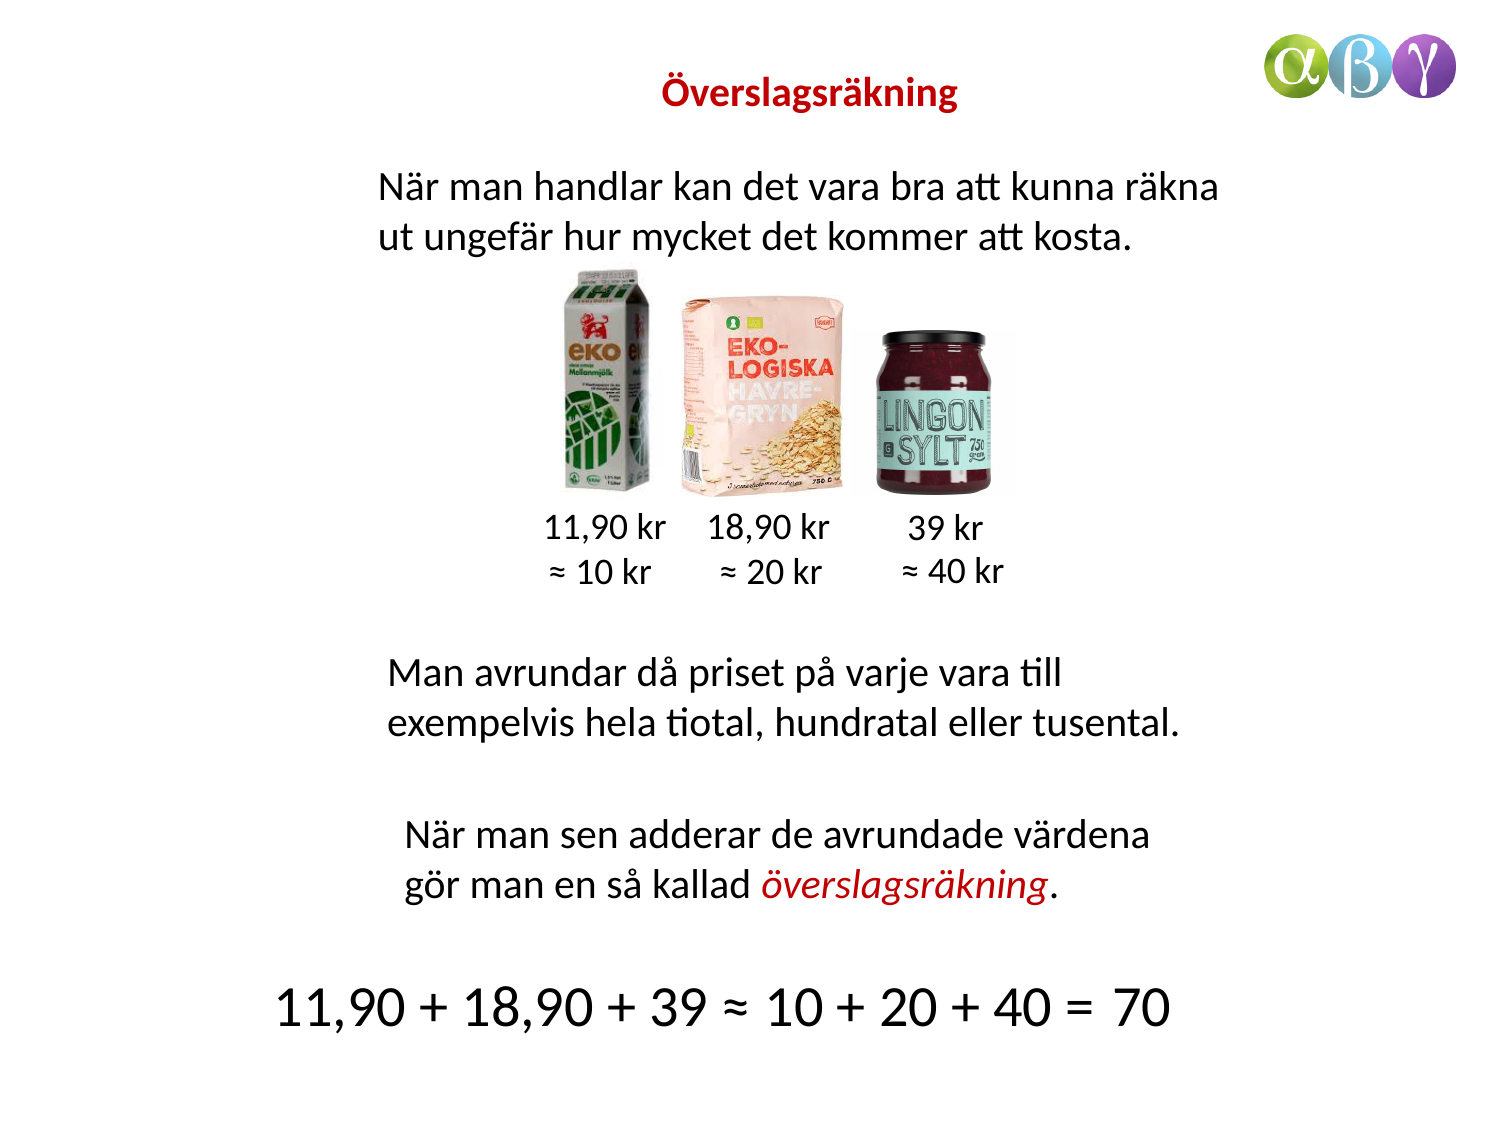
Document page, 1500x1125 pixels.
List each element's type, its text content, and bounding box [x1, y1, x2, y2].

text_box 10 + 20 + 40 = [750, 960, 1097, 1046]
text_box ≈ 20 kr [704, 564, 852, 600]
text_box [681, 295, 883, 556]
text_box ≈ 10 kr [533, 563, 681, 600]
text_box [888, 330, 1039, 557]
text_box 11,90 + 18,90 + 39 ≈ [259, 960, 750, 1046]
text_box När man sen adderar de avrundade värdena gör man en så kallad överslagsräkning. [389, 798, 1186, 914]
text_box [509, 228, 719, 556]
text_box När man handlar kan det vara bra att kunna räkna ut ungefär hur mycket det kommer att kosta. [363, 151, 1257, 267]
text_box 70 [1097, 960, 1275, 1046]
text_box Man avrundar då priset på varje vara till exempelvis hela tiotal, hundratal eller tusental. [372, 637, 1202, 752]
picture [1264, 34, 1456, 99]
text_box Överslagsräkning [646, 57, 973, 123]
text_box ≈ 40 kr [886, 538, 1045, 599]
